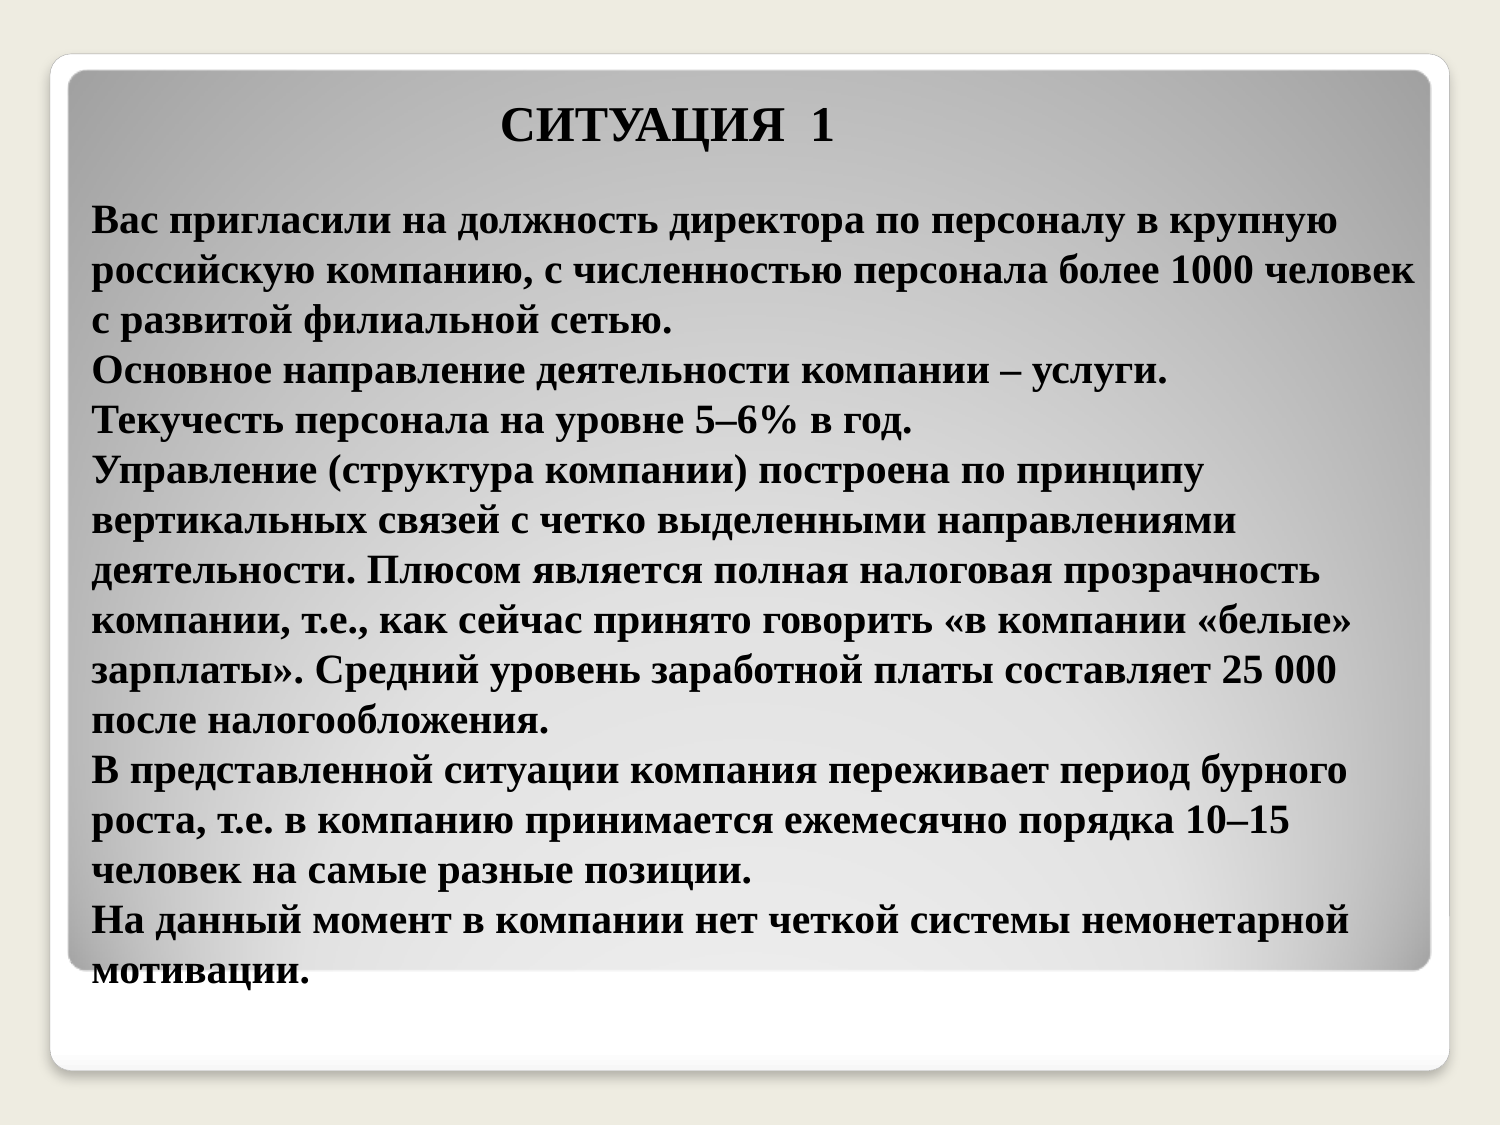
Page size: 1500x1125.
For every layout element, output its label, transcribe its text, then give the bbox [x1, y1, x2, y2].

text_box Вас пригласили на должность директора по персоналу в крупную российскую компанию, с численностью персонала более 1000 человек с развитой филиальной сетью. Основное направление деятельности компании – услуги. Текучесть персонала на уровне 5–6% в год. Управление (структура компании) построена по принципу вертикальных связей с четко выделенными направлениями деятельности. Плюсом является полная налоговая прозрачность компании, т.е., как сейчас принято говорить «в компании «белые» зарплаты». Средний уровень заработной платы составляет 25 000 после налогообложения. В представленной ситуации компания переживает период бурного роста, т.е. в компанию принимается ежемесячно порядка 10–15 человек на самые разные позиции. На данный момент в компании нет четкой системы немонетарной мотивации. [76, 184, 1436, 1000]
picture [67, 69, 1432, 972]
text_box СИТУАЦИЯ 1 [442, 83, 893, 159]
